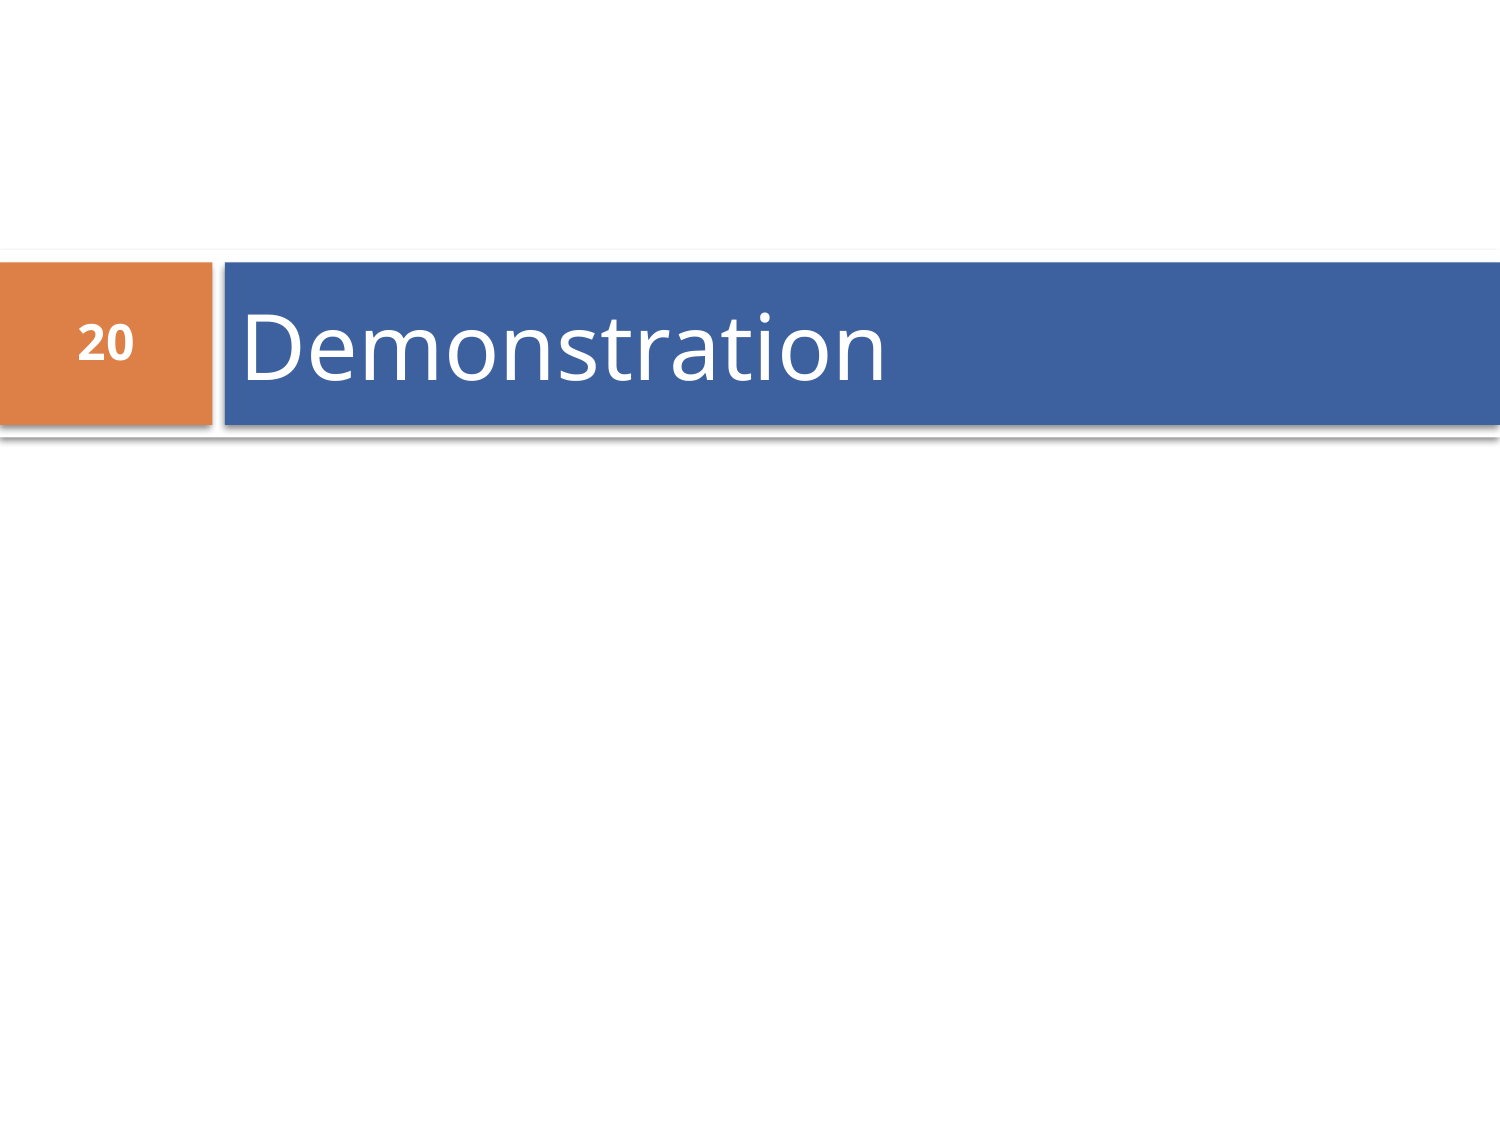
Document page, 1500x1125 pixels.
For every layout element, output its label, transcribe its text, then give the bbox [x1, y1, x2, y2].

title Demonstration [225, 262, 1475, 425]
slide_number 20 [0, 287, 213, 403]
